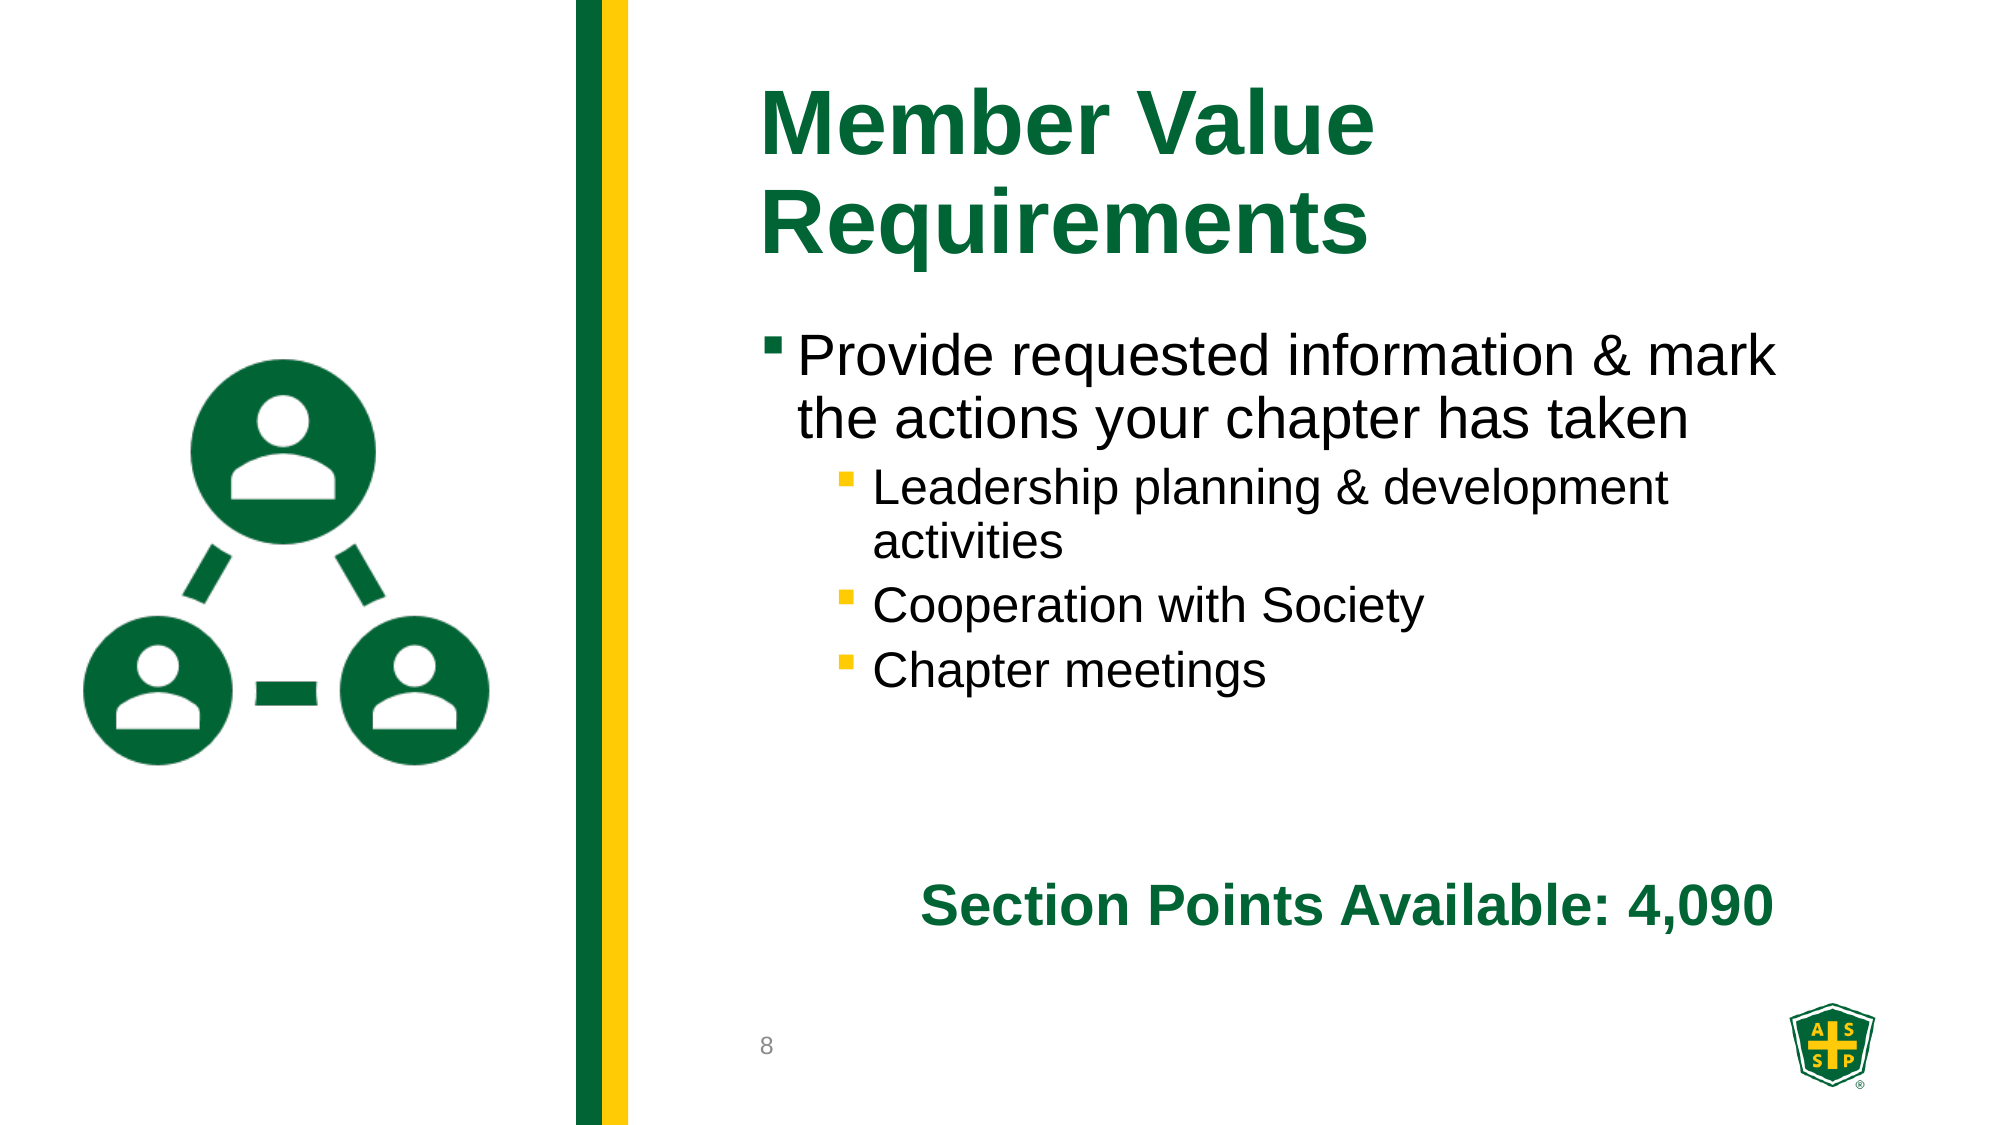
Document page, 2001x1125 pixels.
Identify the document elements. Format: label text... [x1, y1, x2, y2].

list Provide requested information & mark the actions your chapter has taken Leadership planning & development activities Cooperation with Society Chapter meetings Section Points Available: 4,090 [744, 317, 1877, 936]
slide_number 8 [744, 1014, 1195, 1075]
picture [0, 276, 573, 849]
title Member Value Requirements [744, 65, 1877, 283]
